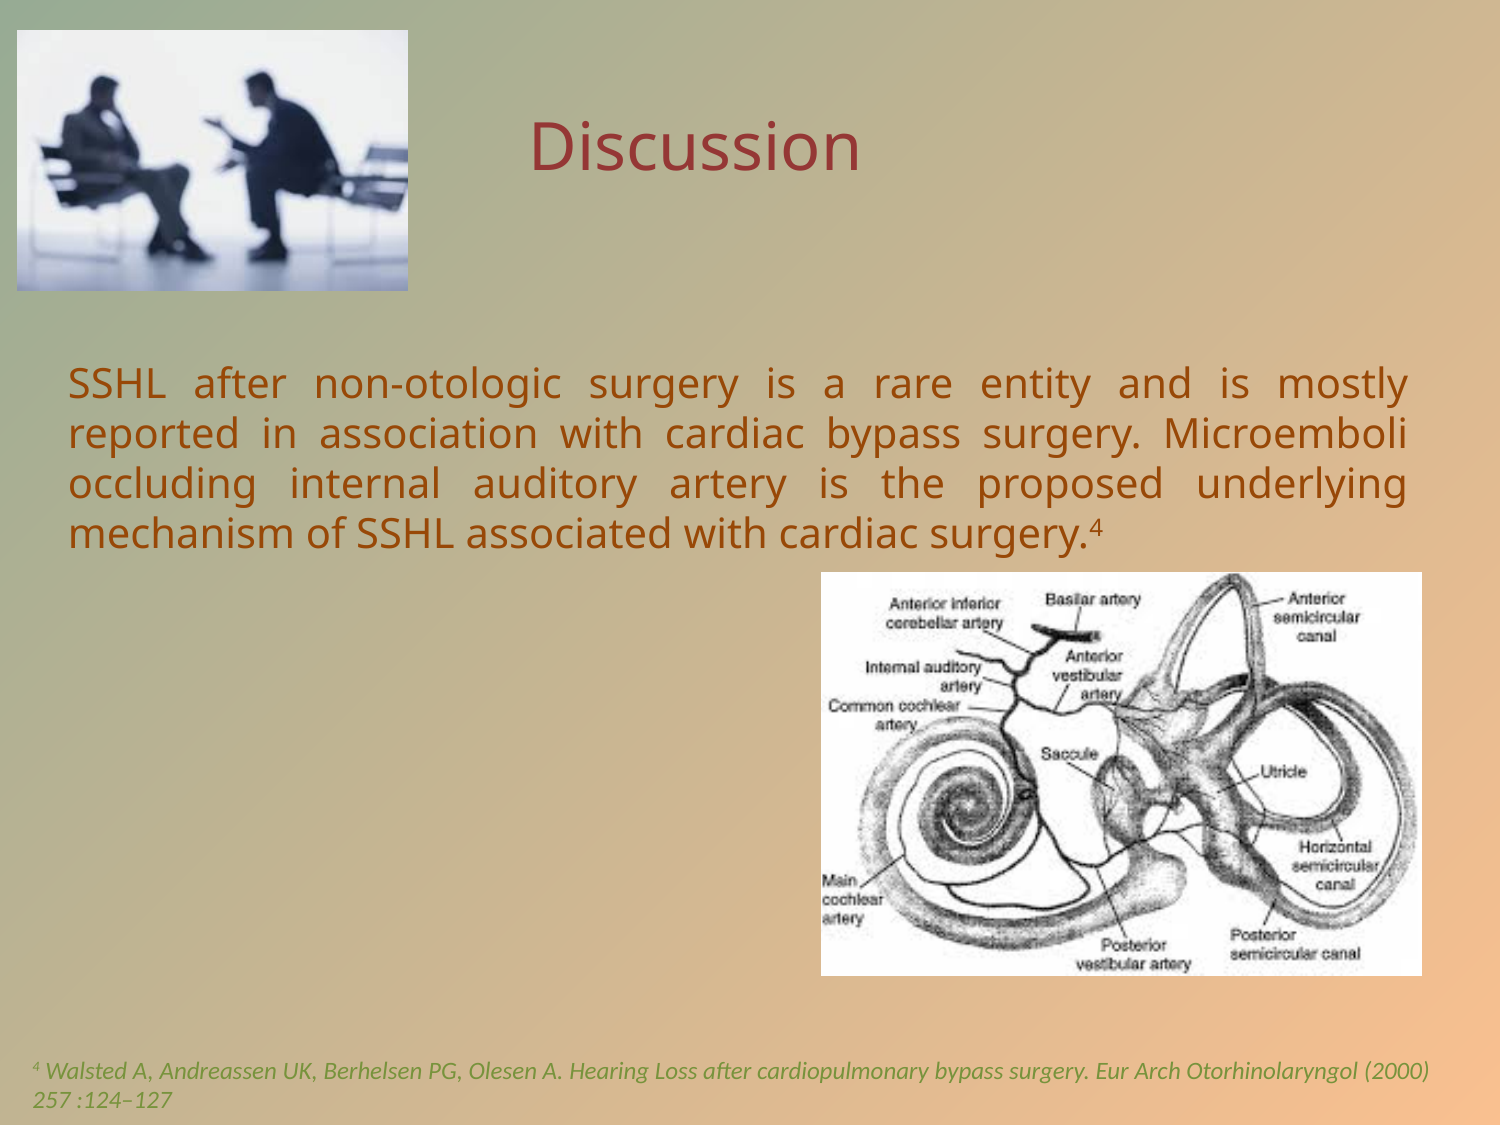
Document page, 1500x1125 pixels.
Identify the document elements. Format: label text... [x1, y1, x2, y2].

picture [821, 572, 1423, 977]
picture [17, 30, 408, 291]
text_box SSHL after non-otologic surgery is a rare entity and is mostly reported in association with cardiac bypass surgery. Microemboli occluding internal auditory artery is the proposed underlying mechanism of SSHL associated with cardiac surgery.4 [53, 349, 1424, 615]
text_box 4 Walsted A, Andreassen UK, Berhelsen PG, Olesen A. Hearing Loss after cardiopulmonary bypass surgery. Eur Arch Otorhinolaryngol (2000) 257 :124–127 [17, 1046, 1471, 1122]
text_box Discussion [513, 49, 1376, 237]
